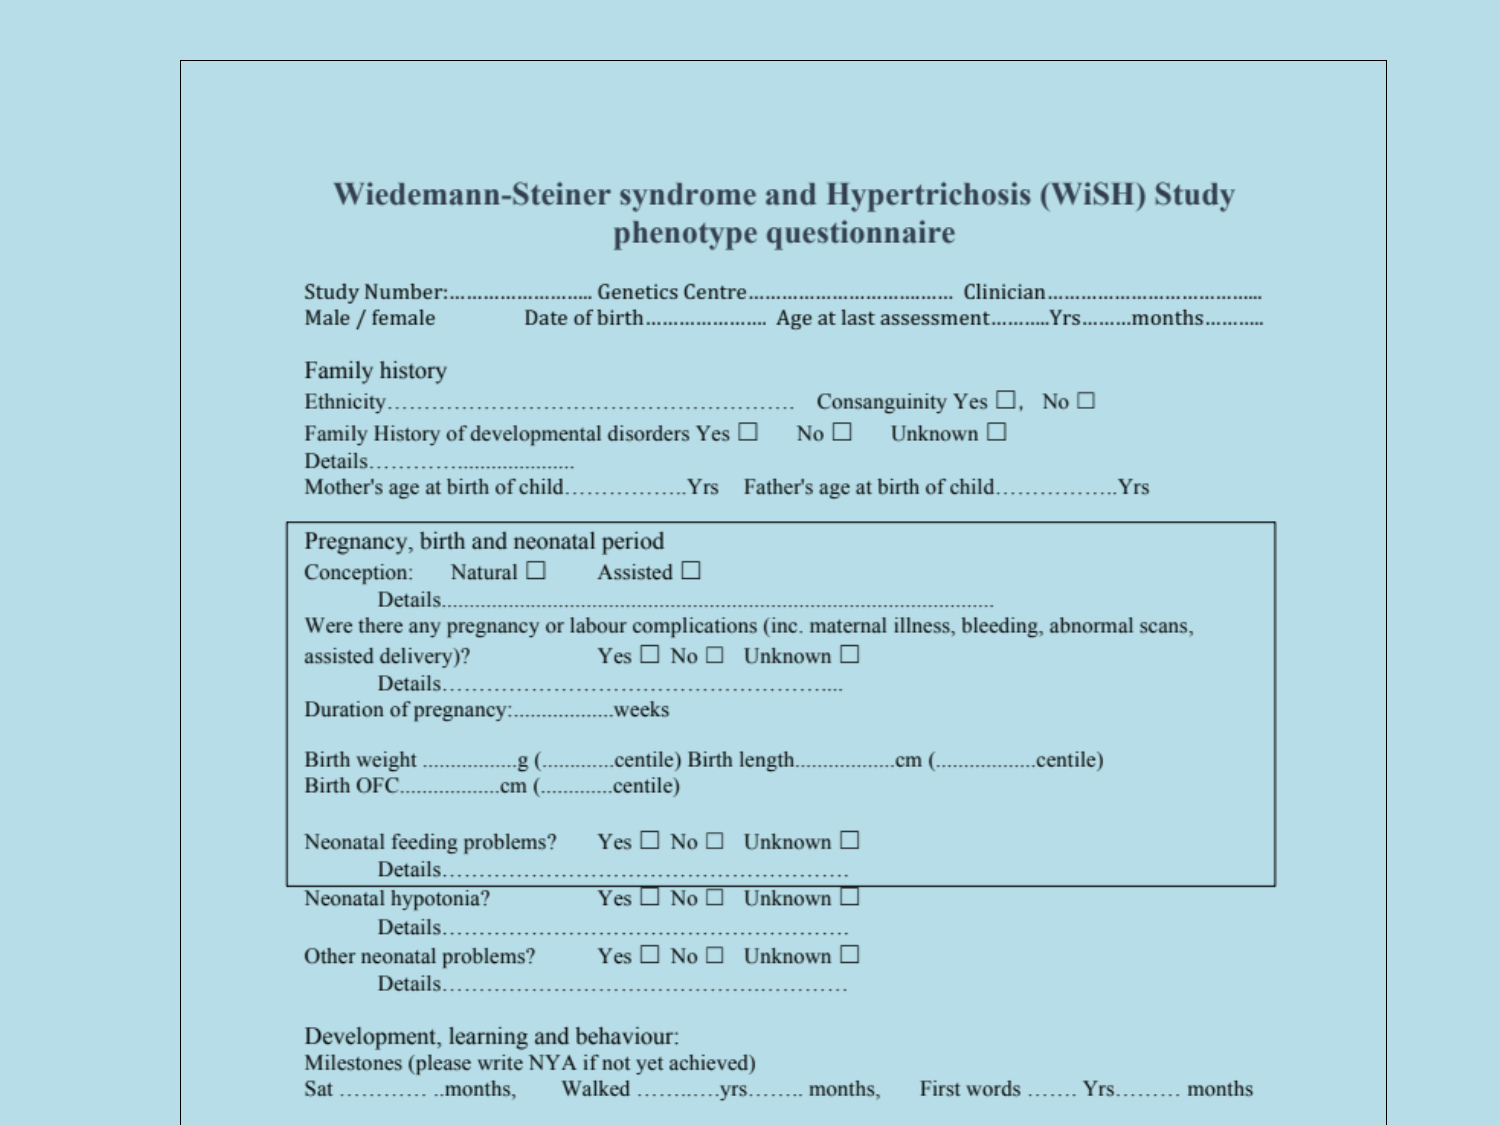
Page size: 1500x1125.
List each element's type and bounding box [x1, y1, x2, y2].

picture [180, 60, 1388, 1125]
